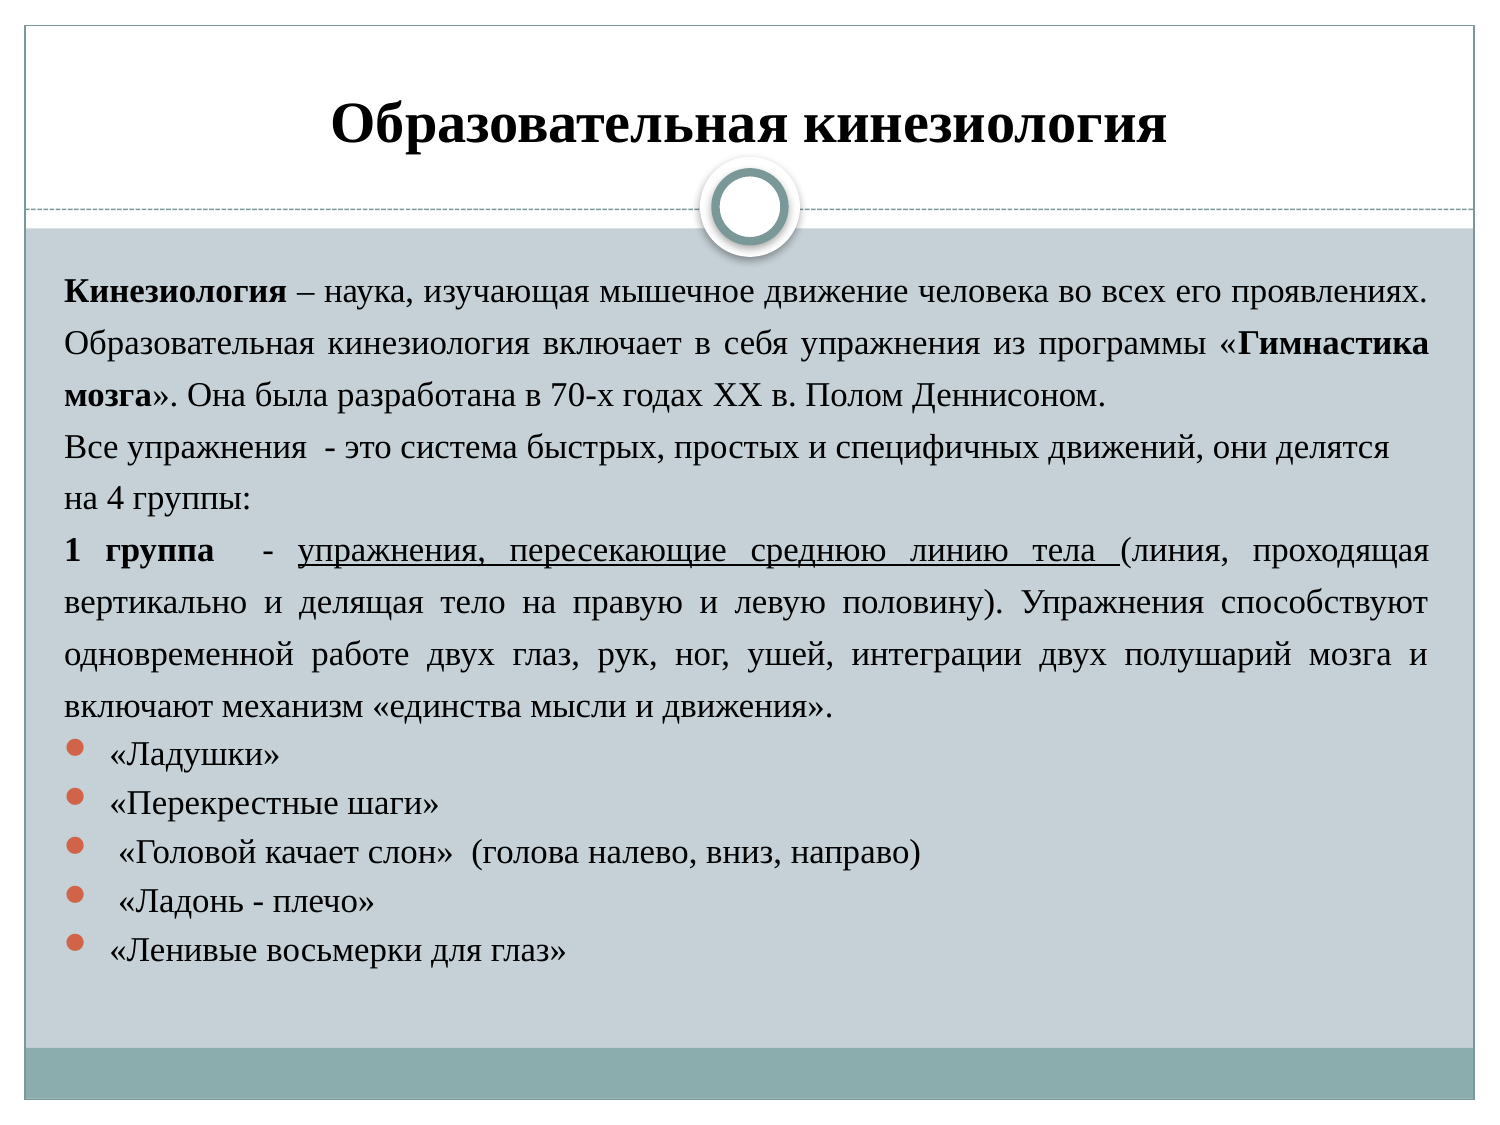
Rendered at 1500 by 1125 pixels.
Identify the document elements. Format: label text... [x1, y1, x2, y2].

list Кинезиология – наука, изучающая мышечное движение человека во всех его проявлениях. Образовательная кинезиология включает в себя упражнения из программы «Гимнастика мозга». Она была разработана в 70-х годах XX в. Полом Деннисоном. Все упражнения - это система быстрых, простых и специфичных движений, они делятся на 4 группы: 1 группа - упражнения, пересекающие среднюю линию тела (линия, проходящая вертикально и делящая тело на правую и левую половину). Упражнения способствуют одновременной работе двух глаз, рук, ног, ушей, интеграции двух полушарий мозга и включают механизм «единства мысли и движения». «Ладушки» «Перекрестные шаги» «Головой качает слон» (голова налево, вниз, направо) «Ладонь - плечо» «Ленивые восьмерки для глаз» [49, 250, 1445, 1001]
title Образовательная кинезиология [49, 37, 1450, 162]
